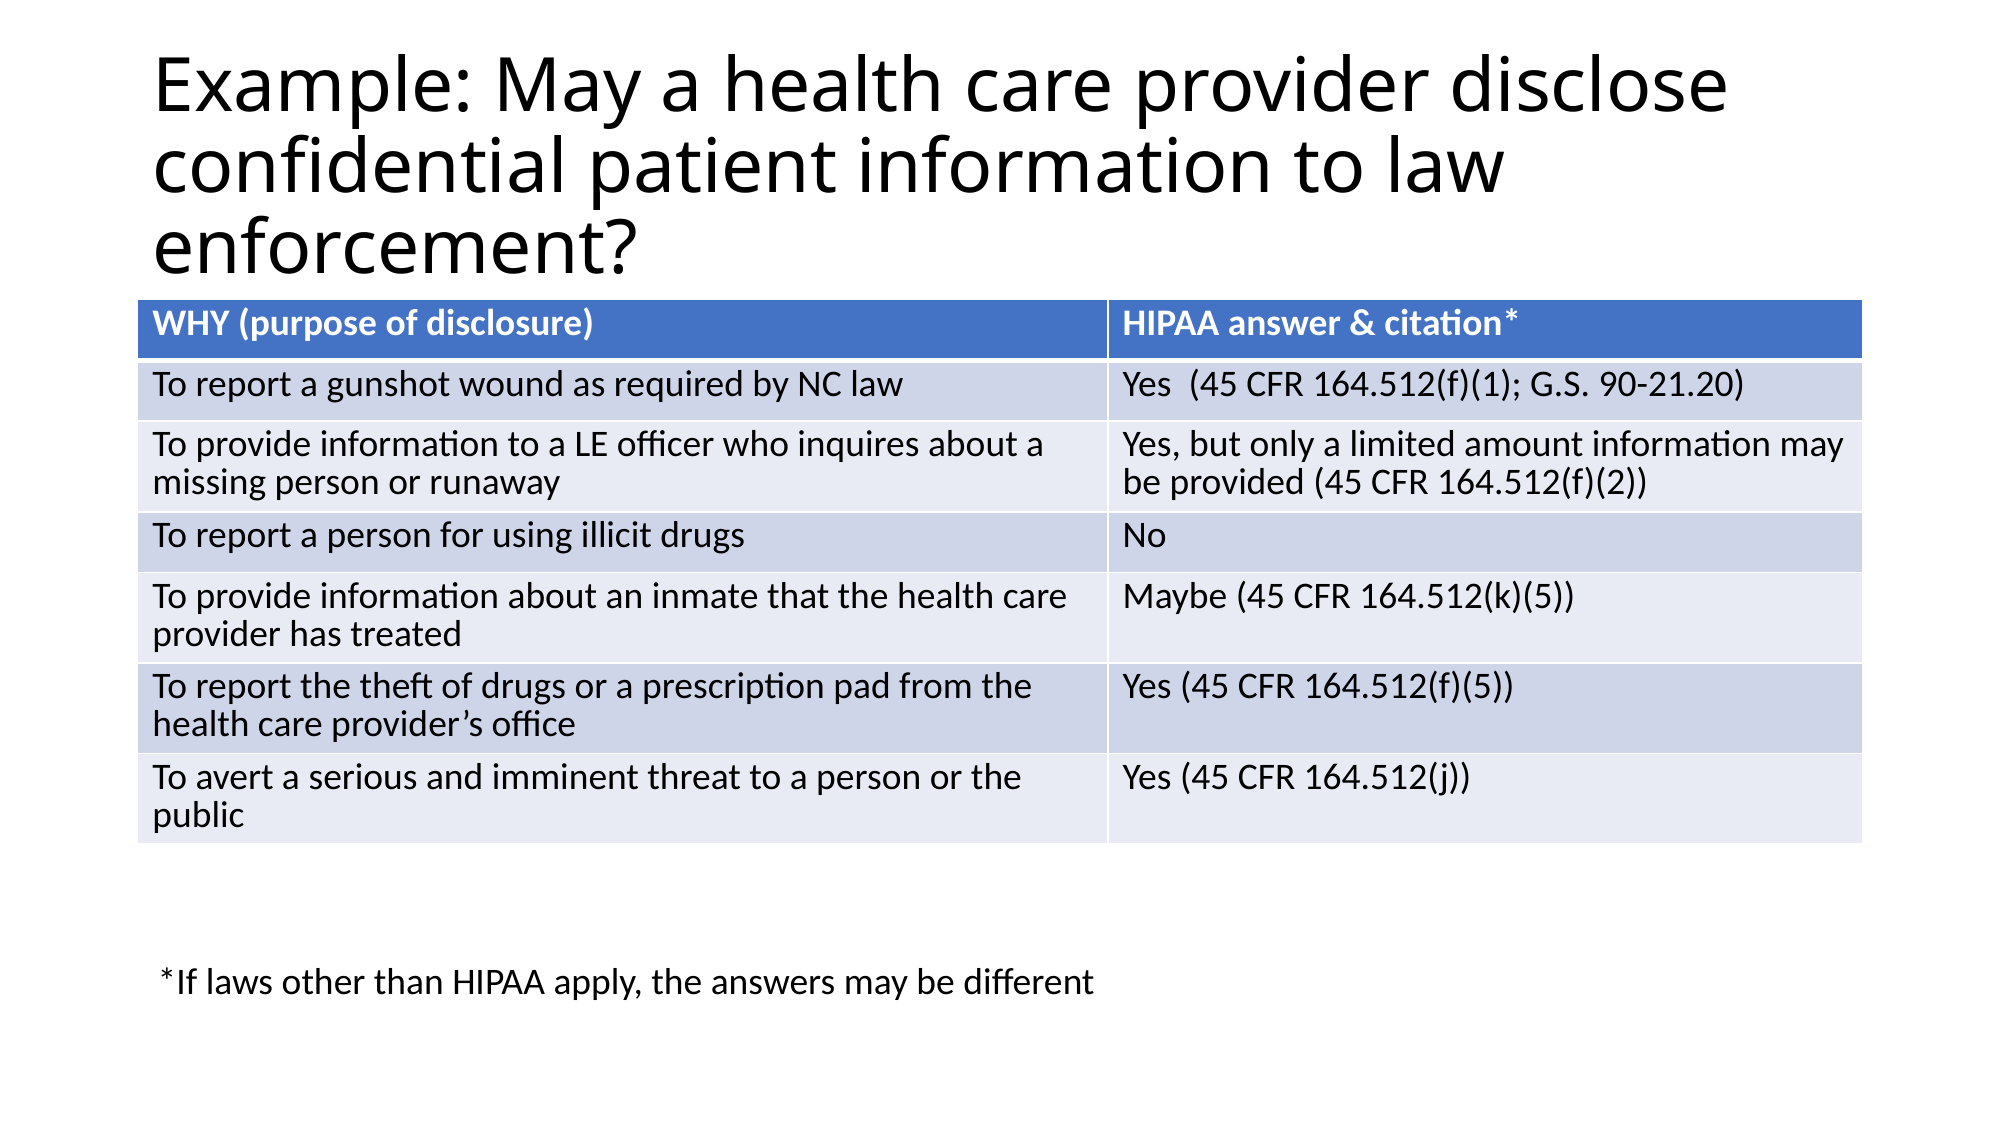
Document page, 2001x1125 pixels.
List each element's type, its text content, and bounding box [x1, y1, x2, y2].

table_header HIPAA answer & citation* [1109, 300, 1862, 358]
table_cell To provide information to a LE officer who inquires about a missing person or runaway [138, 422, 1107, 511]
table_cell Yes (45 CFR 164.512(f)(5)) [1109, 664, 1862, 753]
table_cell Maybe (45 CFR 164.512(k)(5)) [1109, 573, 1862, 662]
table_header WHY (purpose of disclosure) [138, 300, 1107, 358]
table_cell To report a gunshot wound as required by NC law [138, 363, 1107, 420]
table_cell Yes (45 CFR 164.512(f)(1); G.S. 90-21.20) [1109, 363, 1862, 420]
title Example: May a health care provider disclose confidential patient information to law enforcement? [137, 59, 1863, 278]
table_cell Yes, but only a limited amount information may be provided (45 CFR 164.512(f)(2)) [1109, 422, 1862, 511]
table_cell No [1109, 513, 1862, 572]
text_box *If laws other than HIPAA apply, the answers may be different [143, 949, 1111, 1010]
table_cell To provide information about an inmate that the health care provider has treated [138, 573, 1107, 662]
table_cell To report a person for using illicit drugs [138, 513, 1107, 572]
table_cell To avert a serious and imminent threat to a person or the public [138, 754, 1107, 843]
table_cell To report the theft of drugs or a prescription pad from the health care provider’s office [138, 664, 1107, 753]
table_cell Yes (45 CFR 164.512(j)) [1109, 754, 1862, 843]
